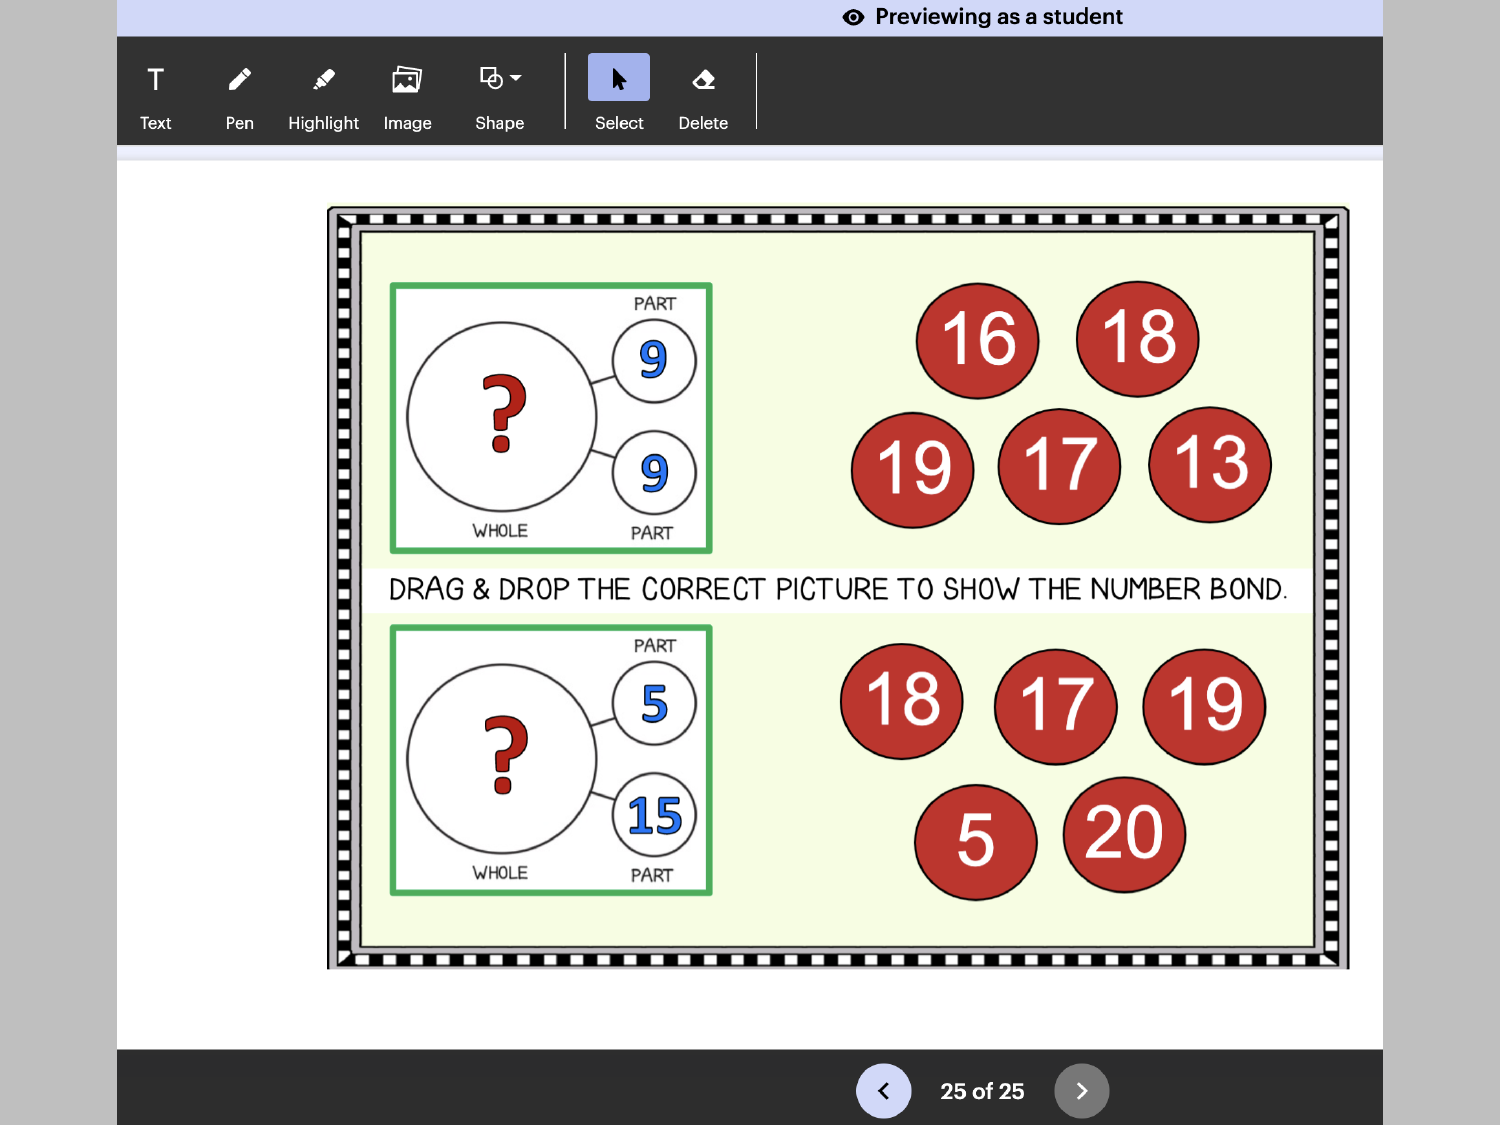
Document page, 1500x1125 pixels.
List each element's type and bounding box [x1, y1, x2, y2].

picture [117, 0, 1383, 1125]
